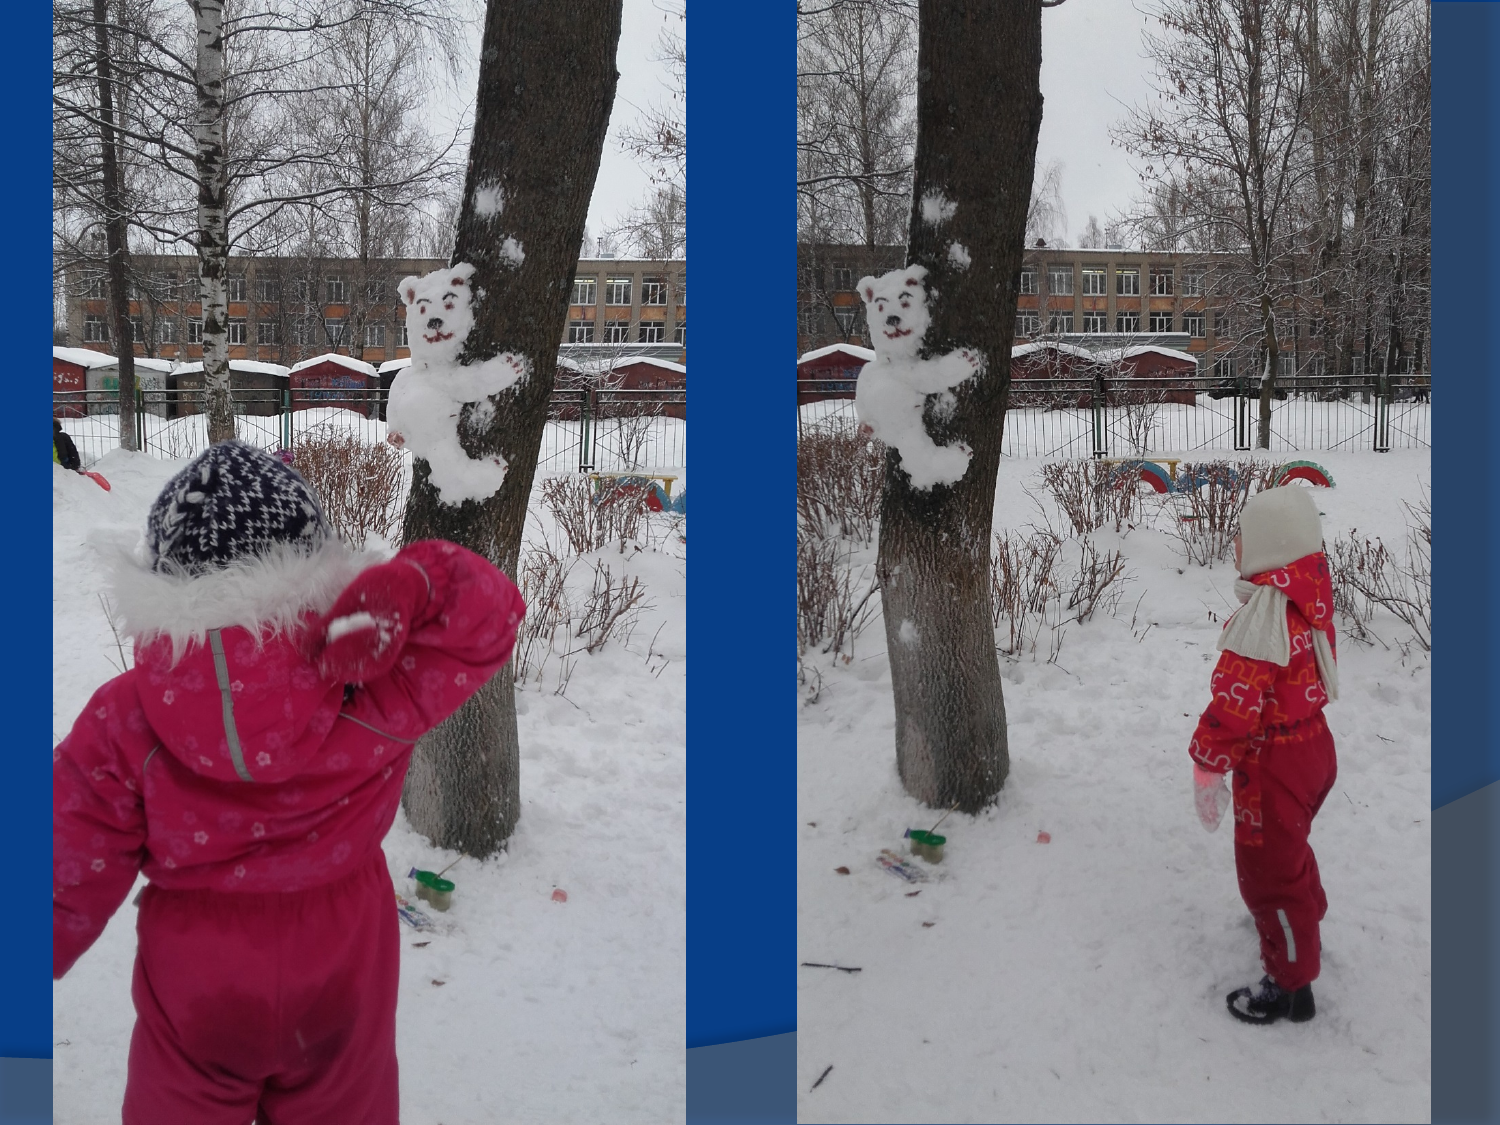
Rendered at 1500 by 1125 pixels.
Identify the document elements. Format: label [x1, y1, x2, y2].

picture [796, 0, 1431, 1124]
picture [52, 0, 687, 1125]
